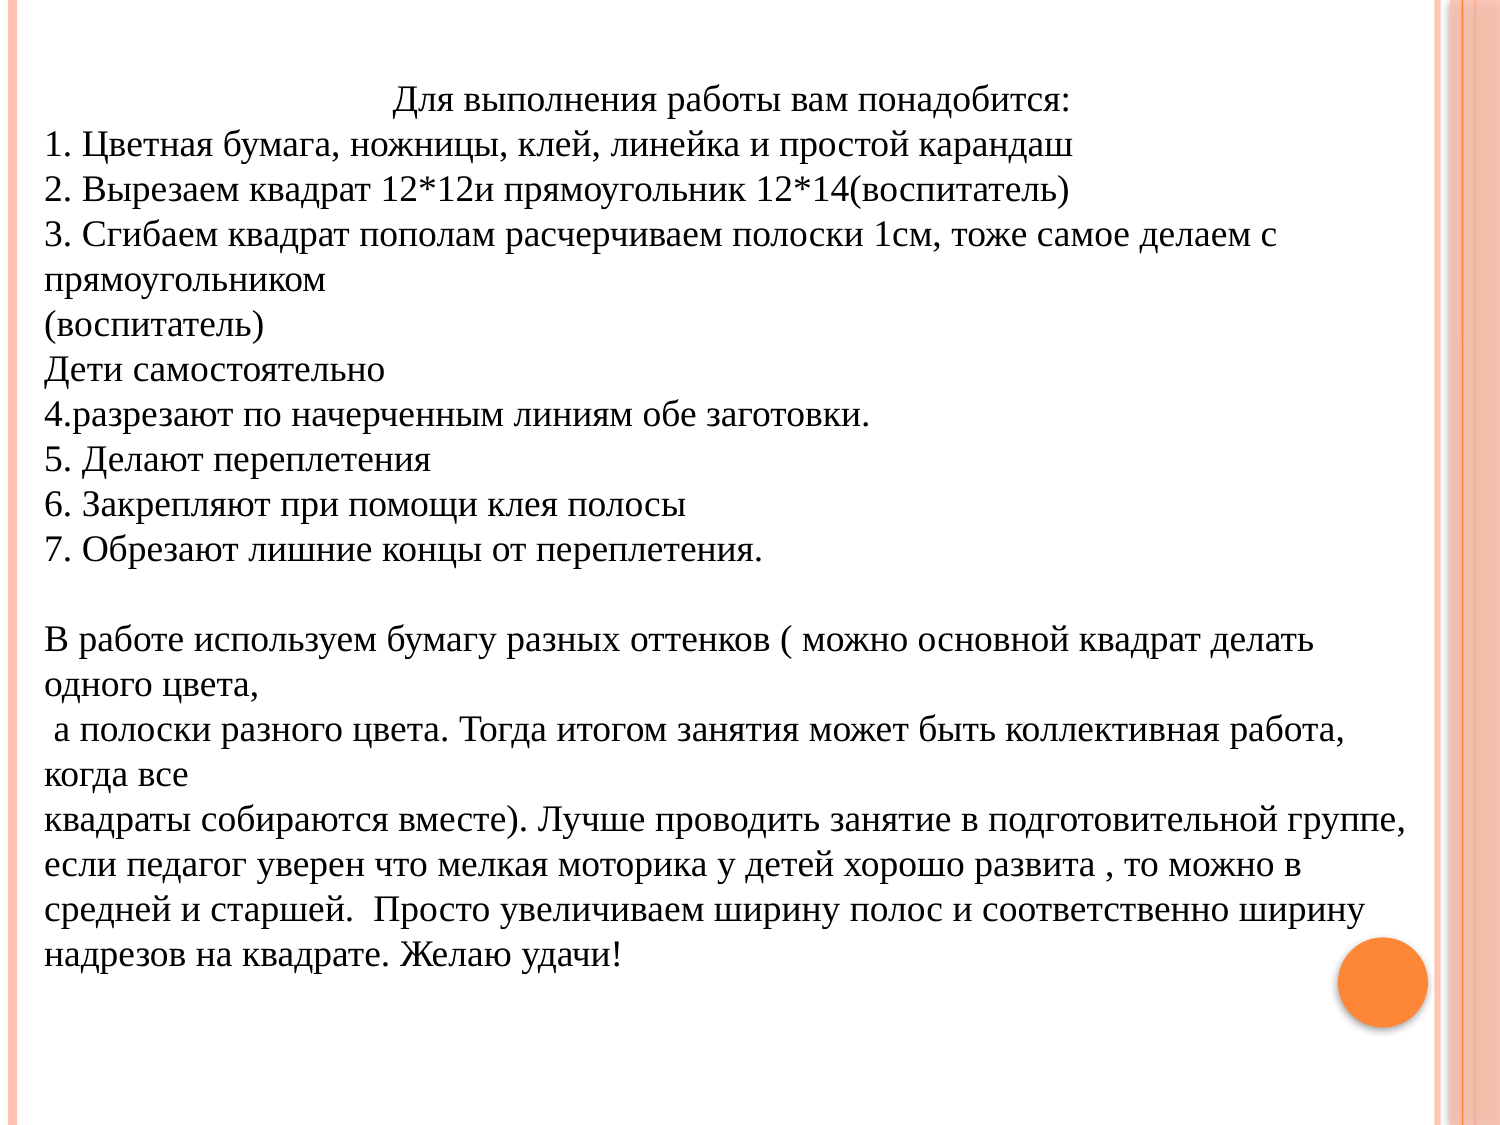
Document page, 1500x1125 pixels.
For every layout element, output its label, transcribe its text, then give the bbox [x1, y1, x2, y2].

text_box Для выполнения работы вам понадобится: 1. Цветная бумага, ножницы, клей, линейка и простой карандаш 2. Вырезаем квадрат 12*12и прямоугольник 12*14(воспитатель) 3. Сгибаем квадрат пополам расчерчиваем полоски 1см, тоже самое делаем с прямоугольником (воспитатель) Дети самостоятельно 4.разрезают по начерченным линиям обе заготовки. 5. Делают переплетения 6. Закрепляют при помощи клея полосы 7. Обрезают лишние концы от переплетения. В работе используем бумагу разных оттенков ( можно основной квадрат делать одного цвета, а полоски разного цвета. Тогда итогом занятия может быть коллективная работа, когда все квадраты собираются вместе). Лучше проводить занятие в подготовительной группе, если педагог уверен что мелкая моторика у детей хорошо развита , то можно в средней и старшей. Просто увеличиваем ширину полос и соответственно ширину надрезов на квадрате. Желаю удачи! [29, 66, 1436, 982]
